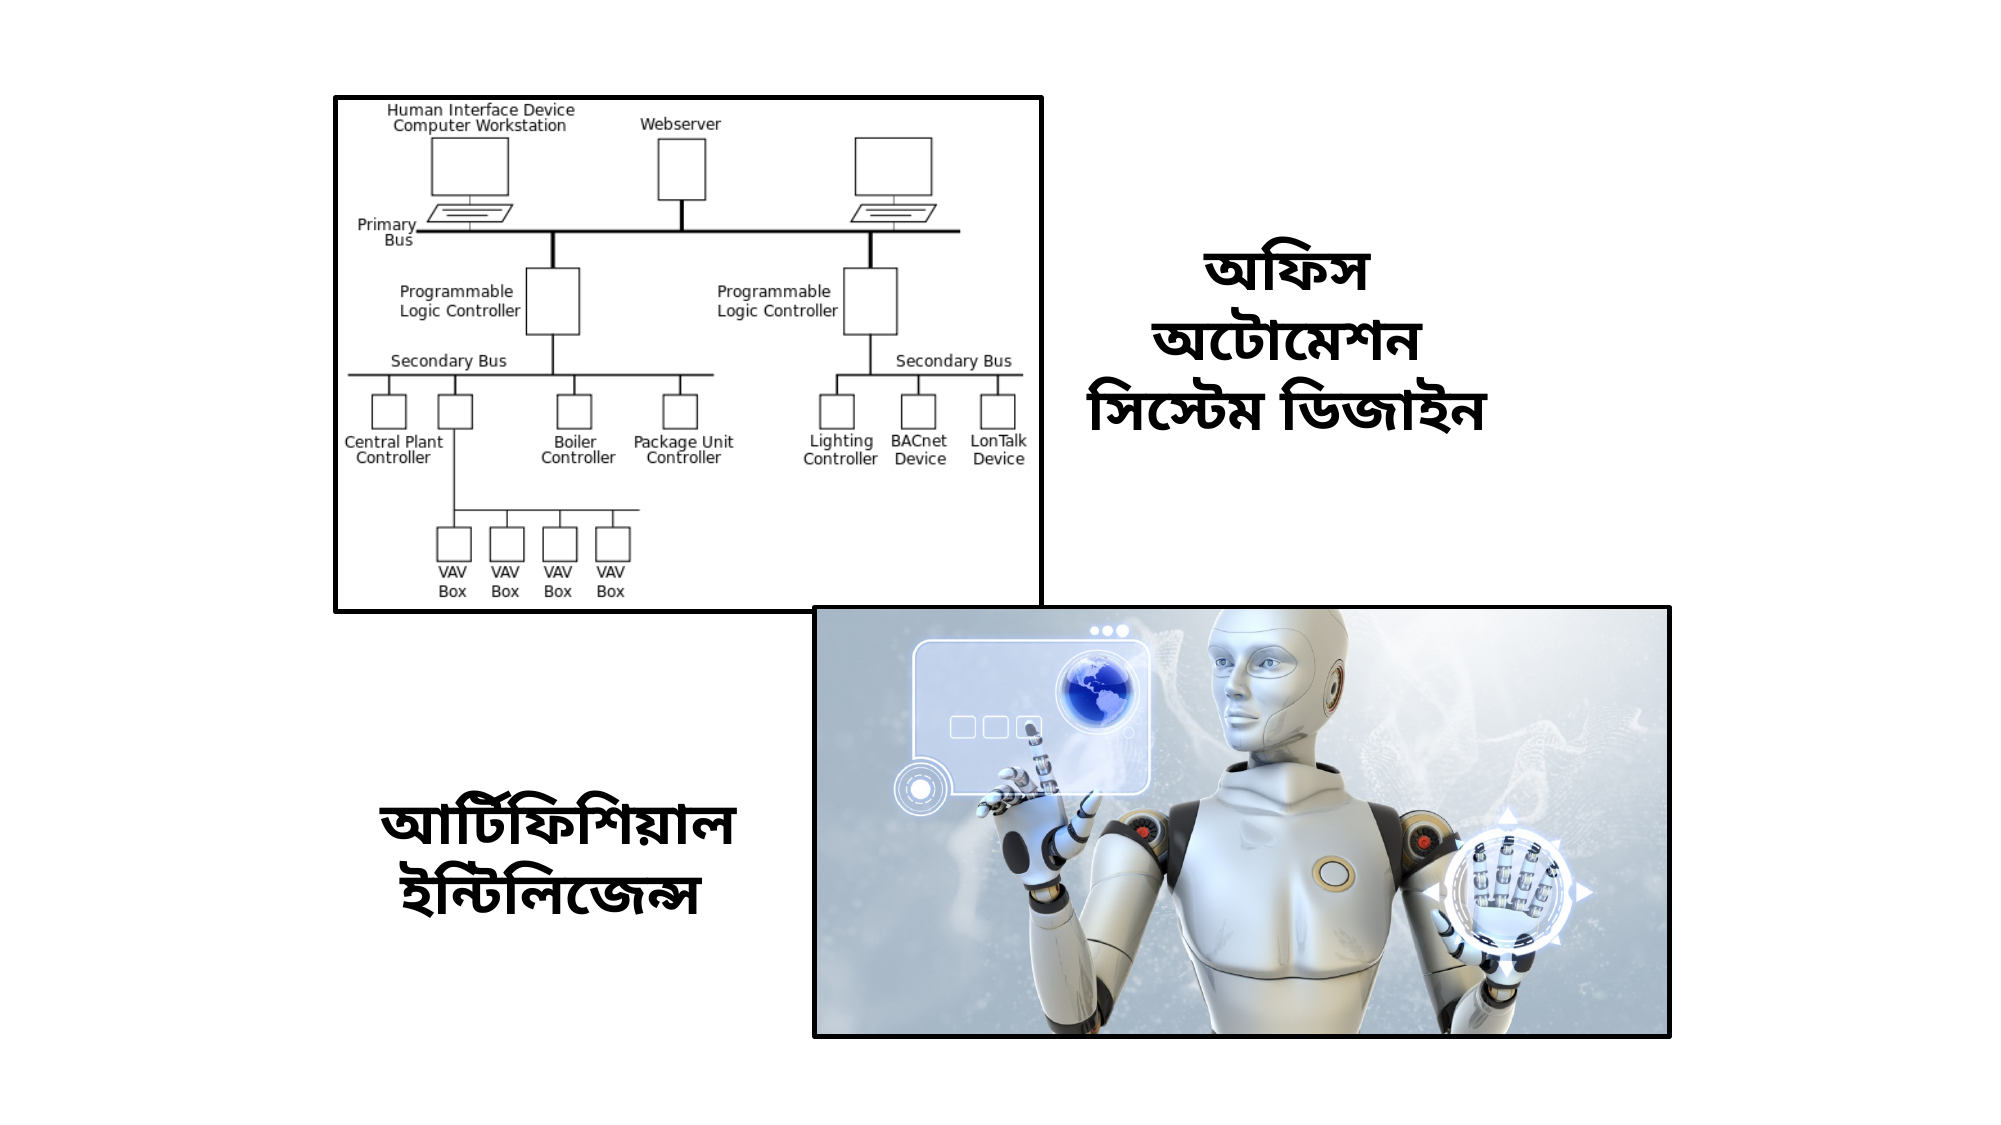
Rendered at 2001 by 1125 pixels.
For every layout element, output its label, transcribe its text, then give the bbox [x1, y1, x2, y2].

text_box অফিস অটোমেশন সিস্টেম ডিজাইন [1062, 224, 1513, 450]
text_box আর্টিফিশিয়াল ইন্টিলিজেন্স [299, 778, 816, 934]
picture [337, 99, 1667, 1035]
